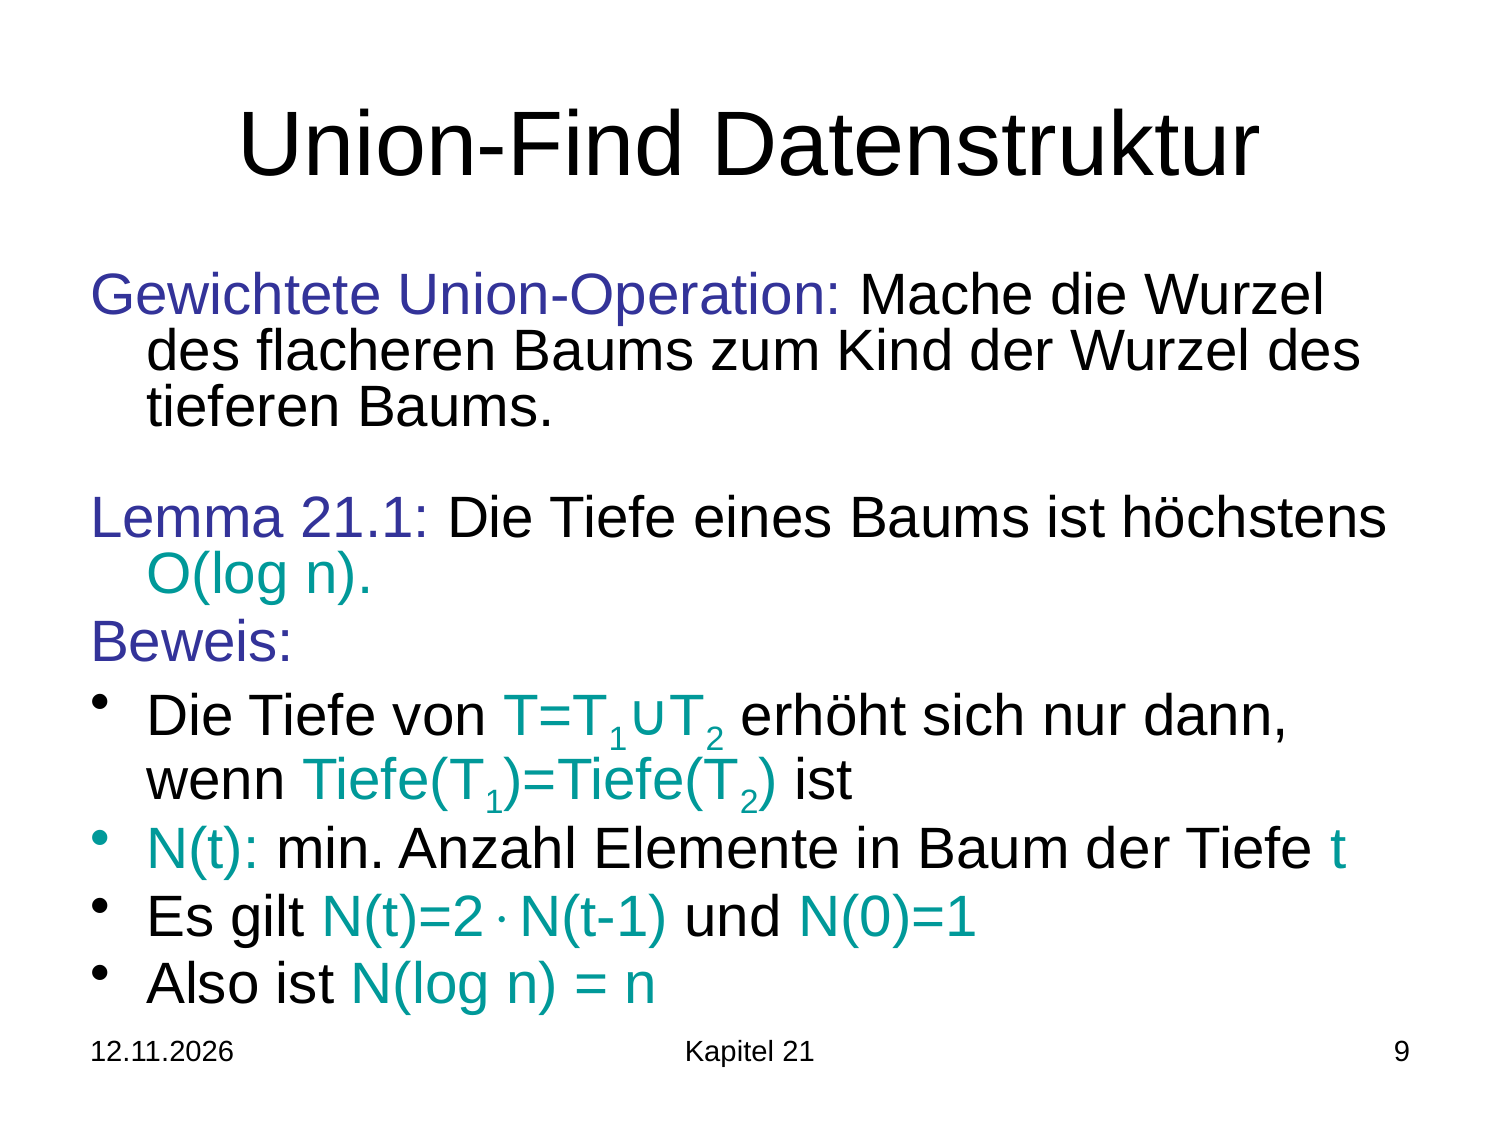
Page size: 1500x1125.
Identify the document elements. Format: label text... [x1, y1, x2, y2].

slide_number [74, 1036, 426, 1103]
list Gewichtete Union-Operation: Mache die Wurzel des flacheren Baums zum Kind der Wurzel des tieferen Baums. Lemma 21.1: Die Tiefe eines Baums ist höchstens O(log n). Beweis: Die Tiefe von T=T1∪T2 erhöht sich nur dann, wenn Tiefe(T1)=Tiefe(T2) ist N(t): min. Anzahl Elemente in Baum der Tiefe t Es gilt N(t)=2N(t-1) und N(0)=1 Also ist N(log n) = n [74, 262, 1426, 1036]
slide_number 9 [1074, 1036, 1426, 1103]
footer Kapitel 21 [512, 1036, 988, 1103]
title Union-Find Datenstruktur [74, 44, 1426, 233]
